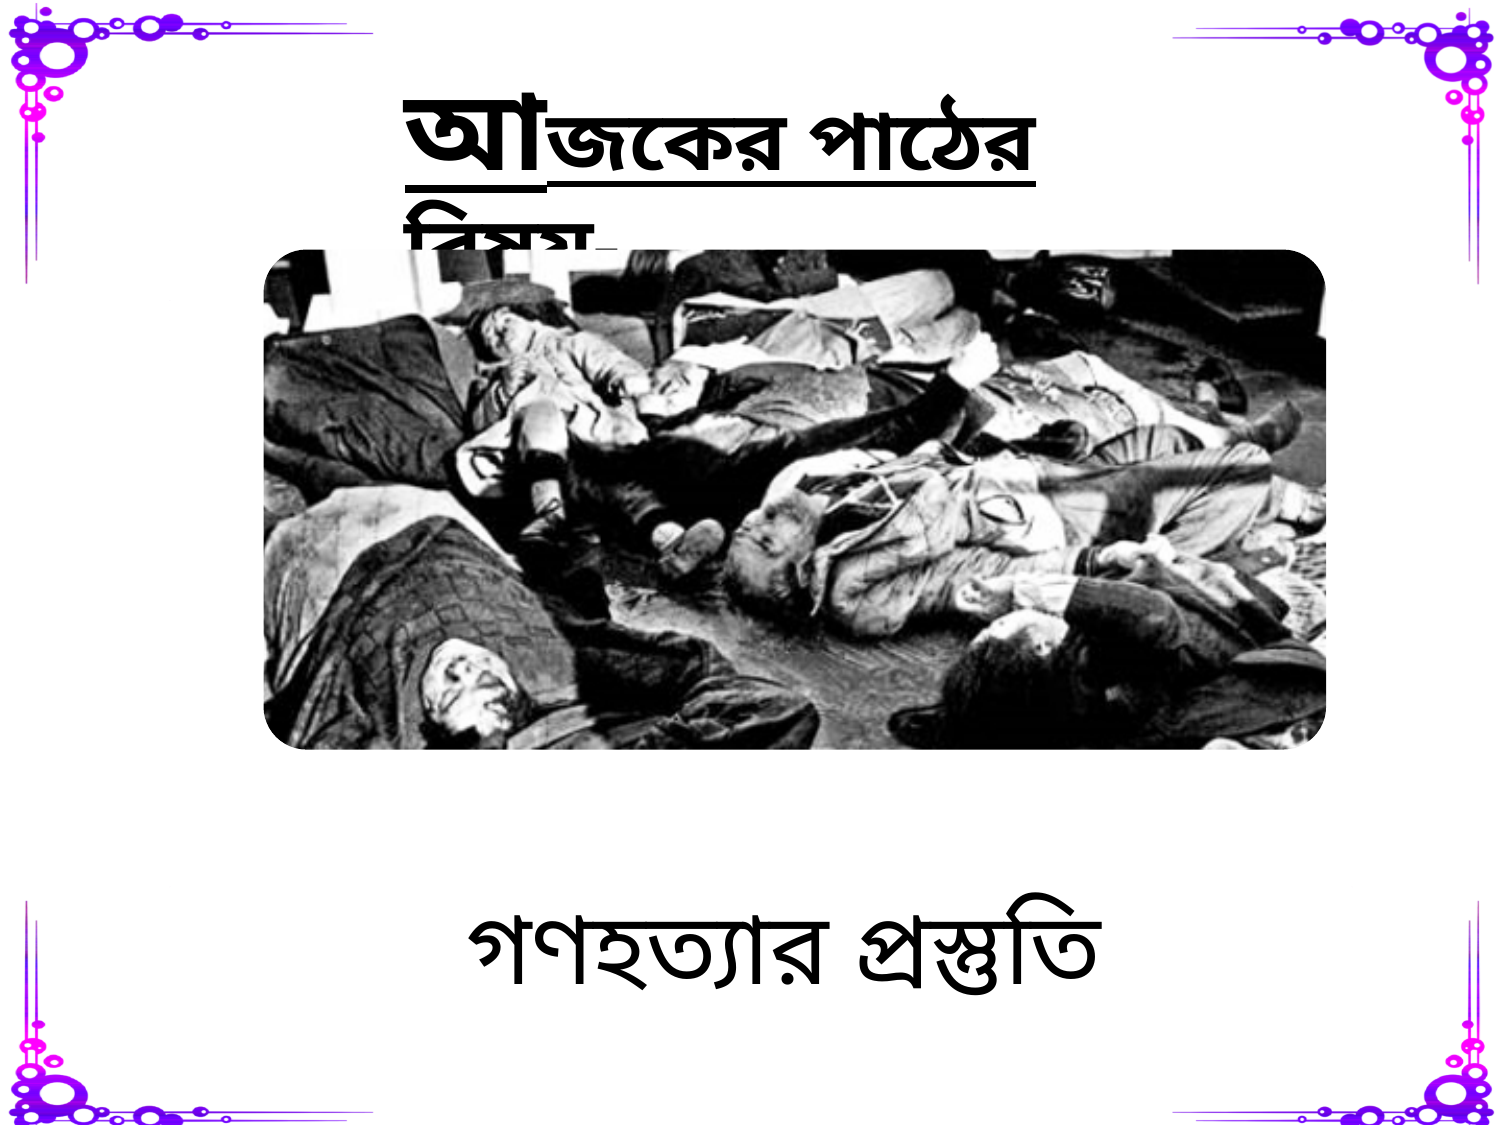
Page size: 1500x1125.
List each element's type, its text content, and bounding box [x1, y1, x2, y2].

picture [1157, 885, 1500, 1125]
picture [0, 0, 1500, 750]
text_box আজকের পাঠের বিষয়- [390, 50, 1157, 249]
picture [0, 885, 390, 1125]
text_box গণহত্যার প্রস্তুতি [451, 876, 1158, 1012]
